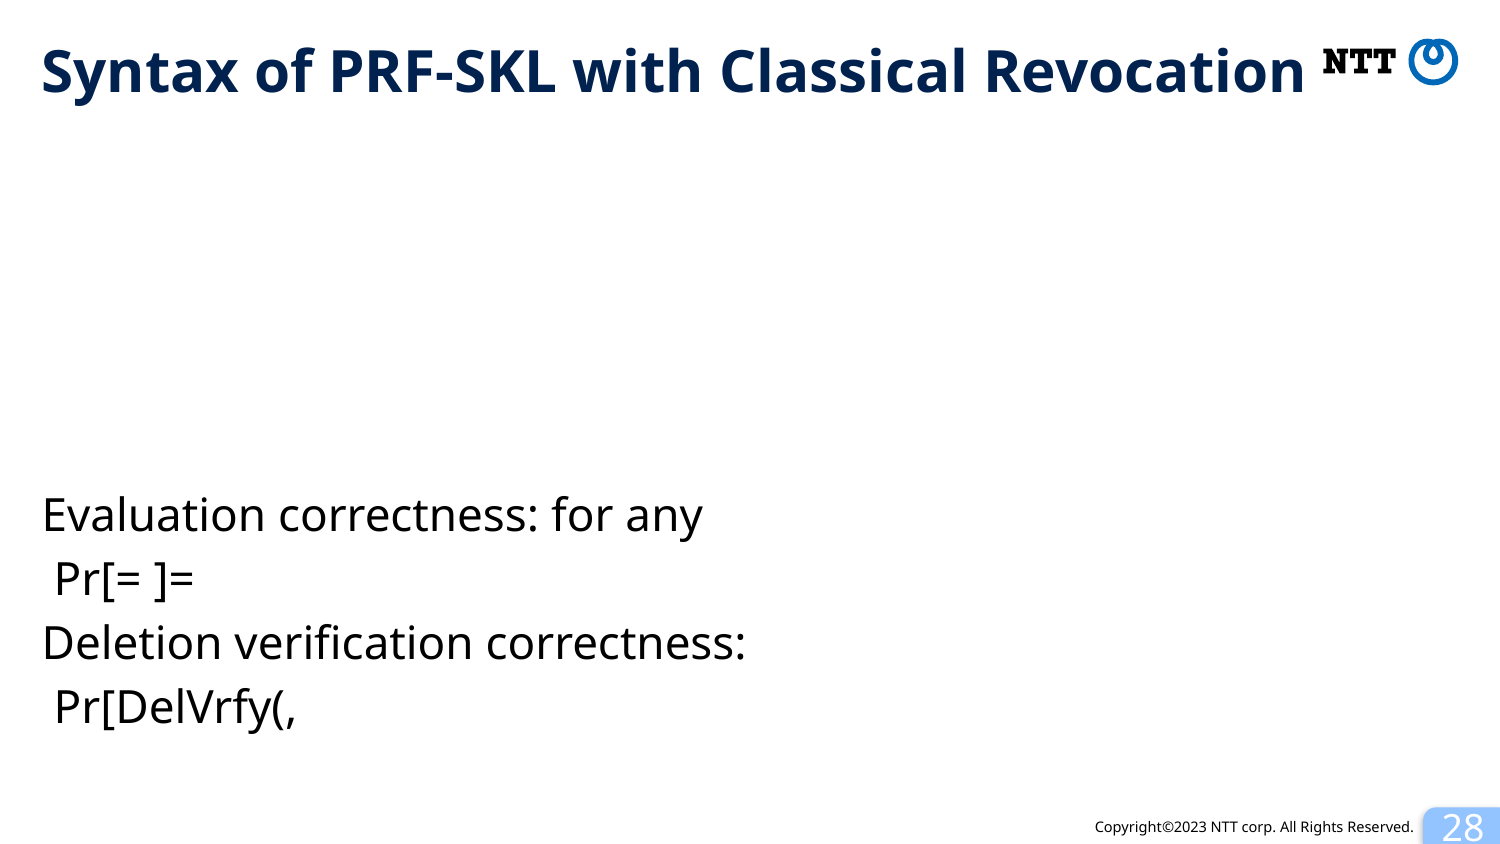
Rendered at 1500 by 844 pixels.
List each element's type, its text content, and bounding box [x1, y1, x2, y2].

title Syntax of PRF-SKL with Classical Revocation [41, 26, 1457, 112]
